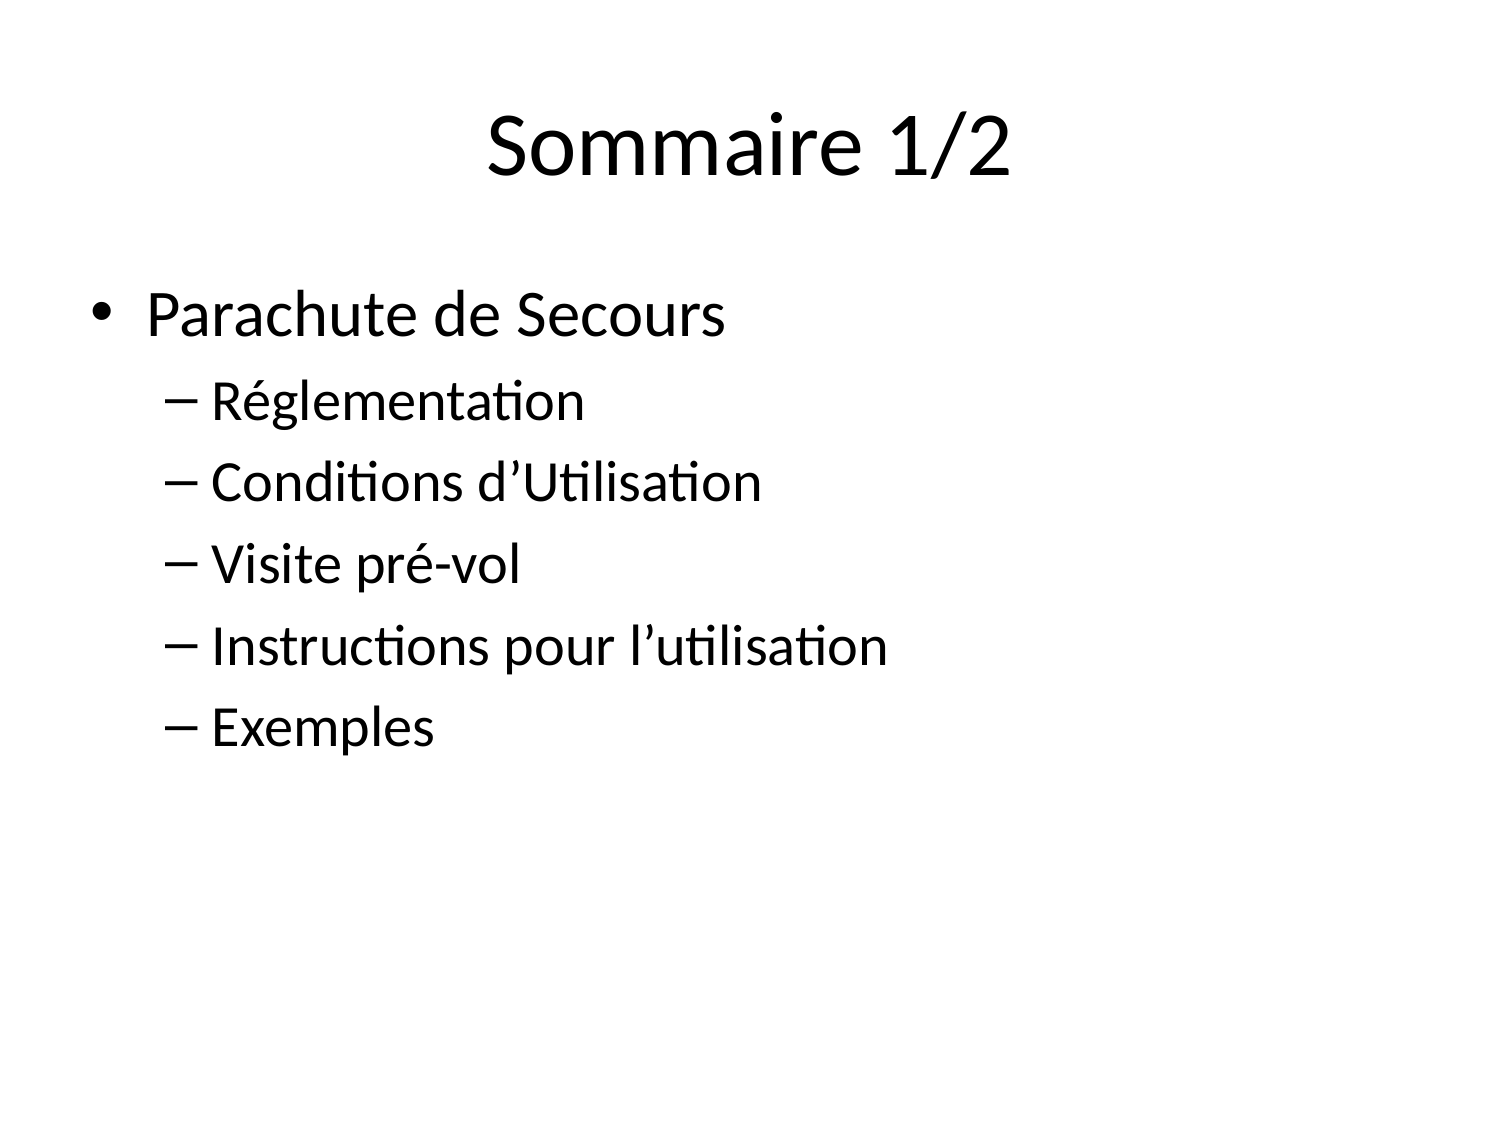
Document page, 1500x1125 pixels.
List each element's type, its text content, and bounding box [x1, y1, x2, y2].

title Sommaire 1/2 [75, 45, 1425, 233]
list Parachute de Secours Réglementation Conditions d’Utilisation Visite pré-vol Instructions pour l’utilisation Exemples [75, 262, 1425, 1005]
